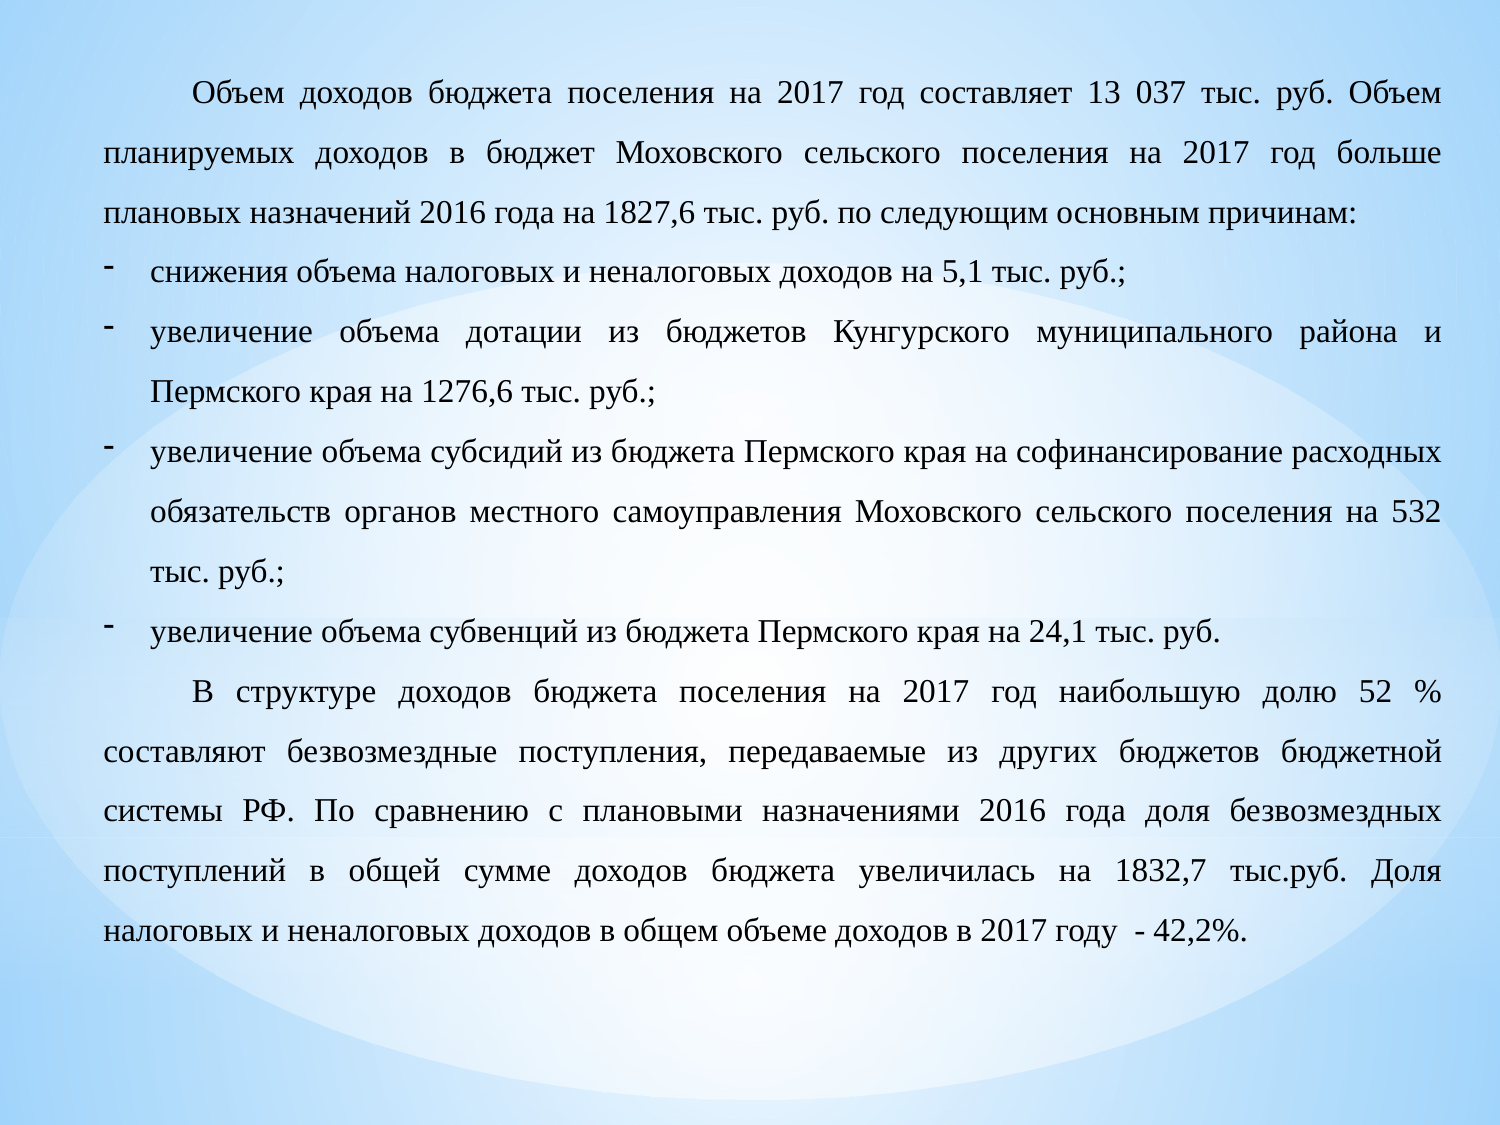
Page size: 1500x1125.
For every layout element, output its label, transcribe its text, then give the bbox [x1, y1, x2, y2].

text_box Объем доходов бюджета поселения на 2017 год составляет 13 037 тыс. руб. Объем планируемых доходов в бюджет Моховского сельского поселения на 2017 год больше плановых назначений 2016 года на 1827,6 тыс. руб. по следующим основным причинам: снижения объема налоговых и неналоговых доходов на 5,1 тыс. руб.; увеличение объема дотации из бюджетов Кунгурского муниципального района и Пермского края на 1276,6 тыс. руб.; увеличение объема субсидий из бюджета Пермского края на софинансирование расходных обязательств органов местного самоуправления Моховского сельского поселения на 532 тыс. руб.; увеличение объема субвенций из бюджета Пермского края на 24,1 тыс. руб. В структуре доходов бюджета поселения на 2017 год наибольшую долю 52 % составляют безвозмездные поступления, передаваемые из других бюджетов бюджетной системы РФ. По сравнению с плановыми назначениями 2016 года доля безвозмездных поступлений в общей сумме доходов бюджета увеличилась на 1832,7 тыс.руб. Доля налоговых и неналоговых доходов в общем объеме доходов в 2017 году - 42,2%. [88, 42, 1459, 956]
